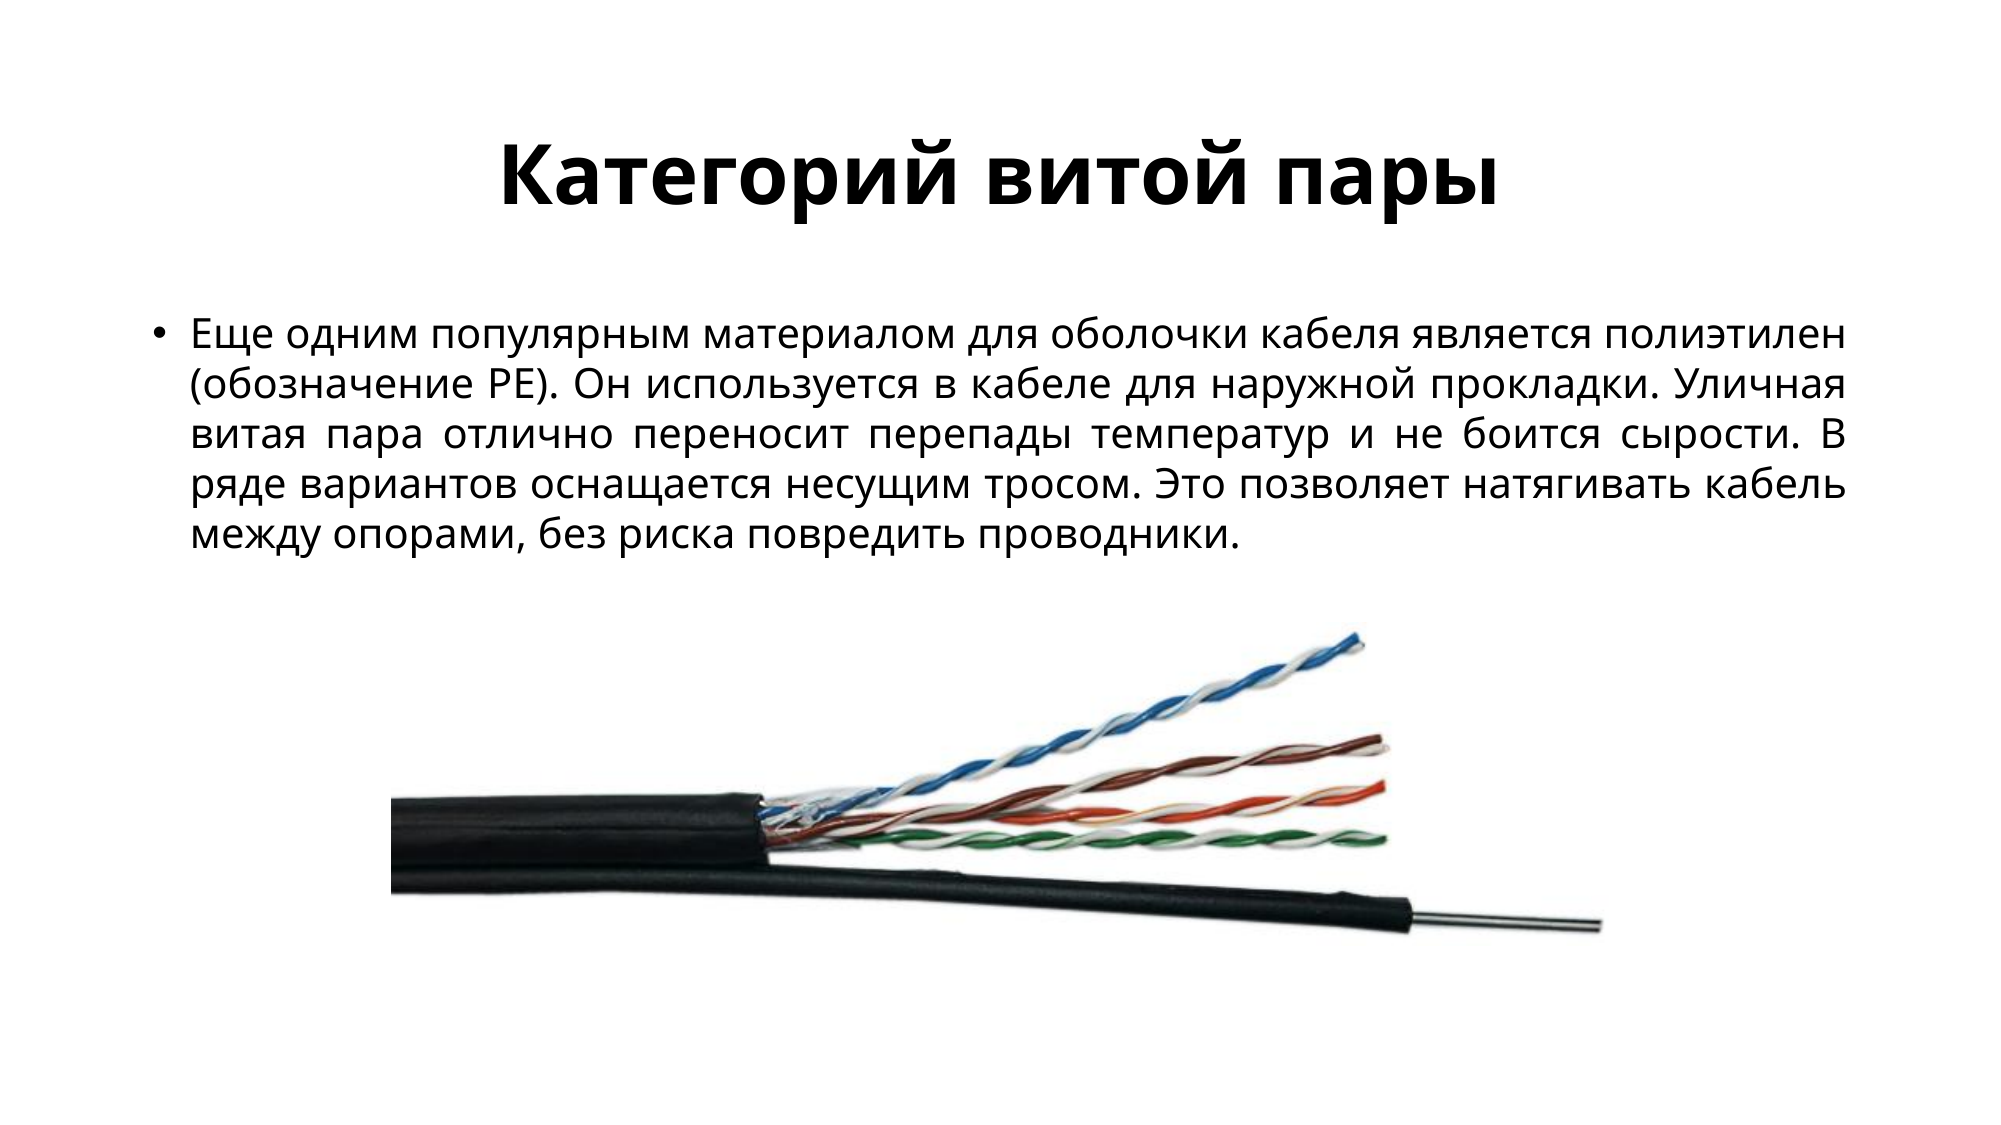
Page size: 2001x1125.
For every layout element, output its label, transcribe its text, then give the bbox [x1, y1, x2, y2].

picture [391, 622, 1609, 946]
list Еще одним популярным материалом для оболочки кабеля является полиэтилен (обозначение PE). Он используется в кабеле для наружной прокладки. Уличная витая пара отлично переносит перепады температур и не боится сырости. В ряде вариантов оснащается несущим тросом. Это позволяет натягивать кабель между опорами, без риска повредить проводники. [137, 299, 1863, 1014]
title Категорий витой пары [137, 69, 1863, 287]
